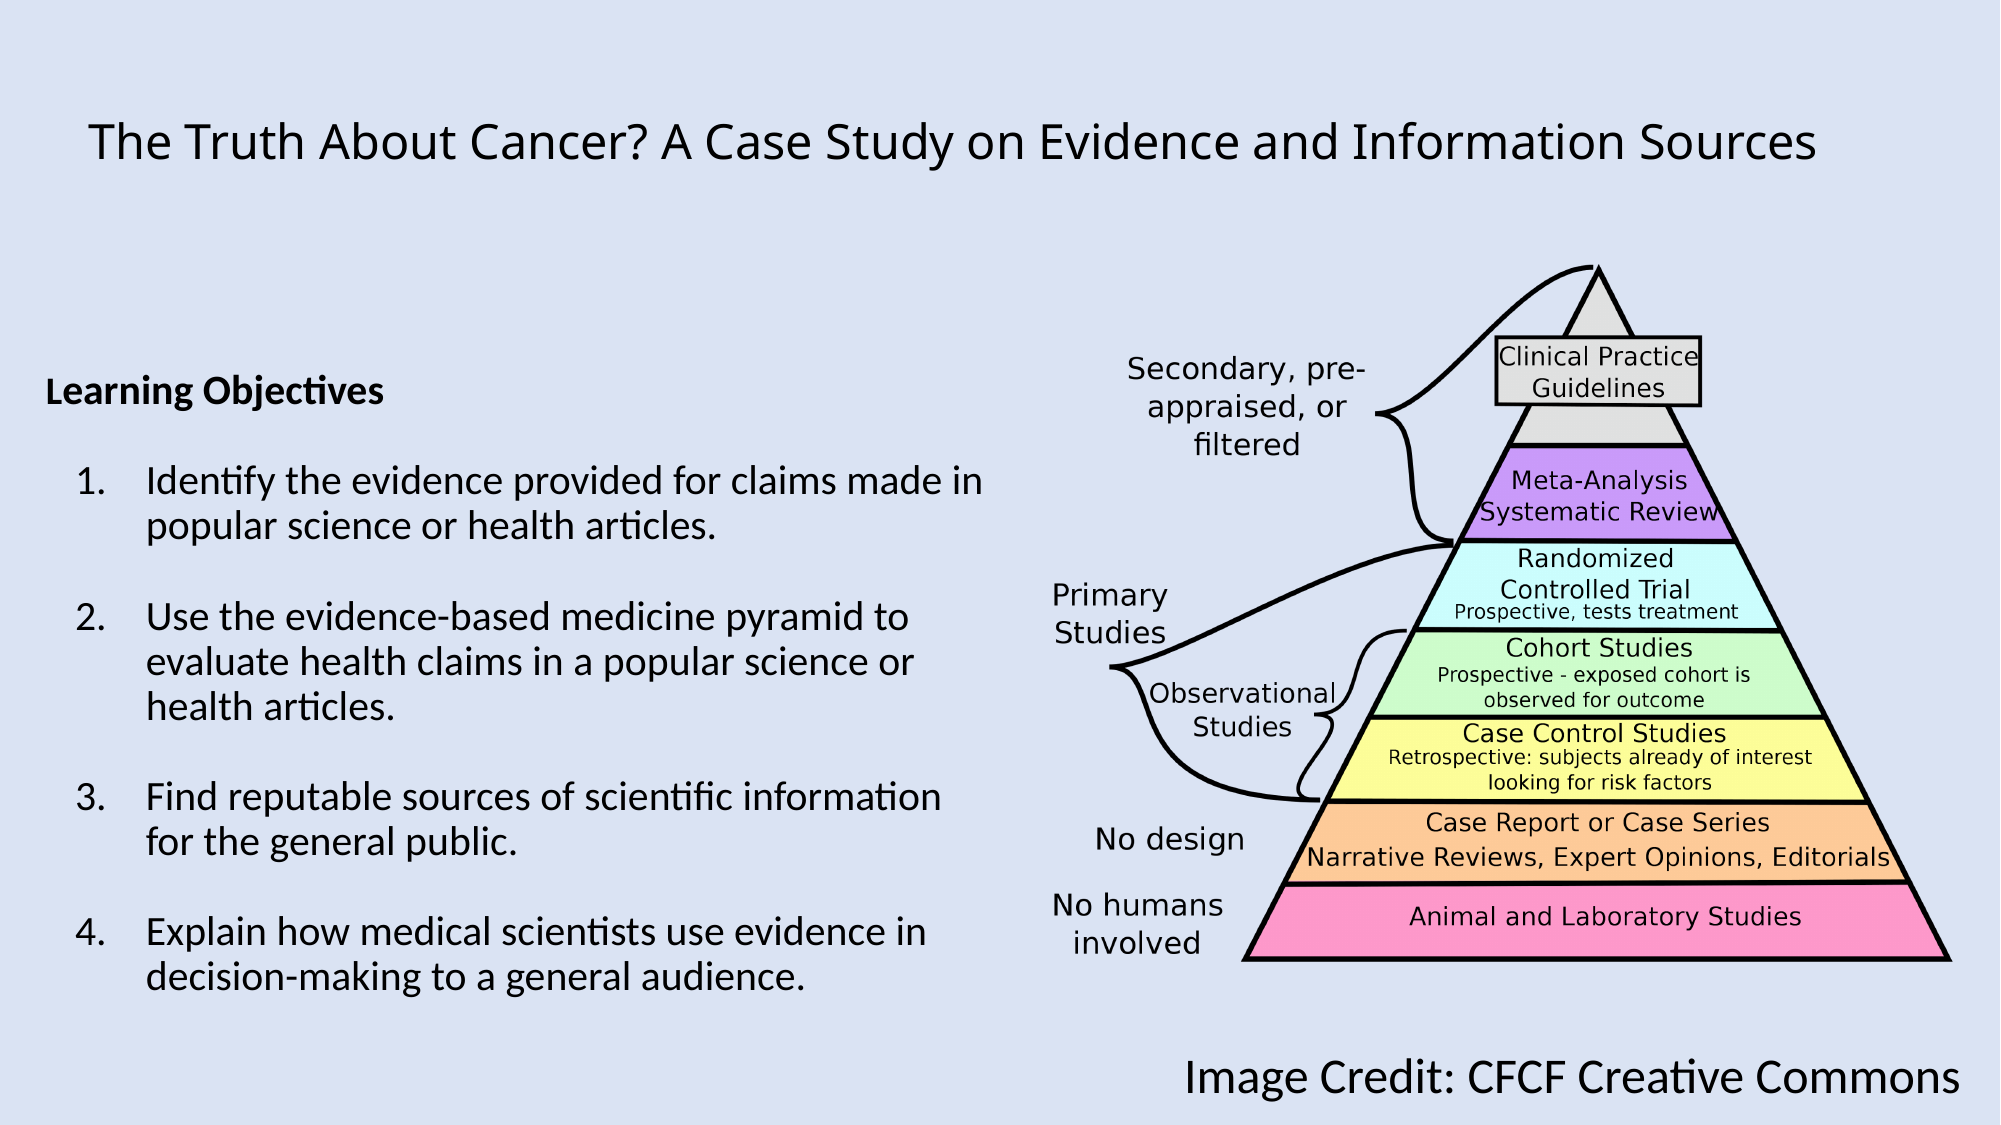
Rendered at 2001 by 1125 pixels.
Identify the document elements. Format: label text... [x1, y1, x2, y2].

list Learning Objectives Identify the evidence provided for claims made in popular science or health articles. Use the evidence-based medicine pyramid to evaluate health claims in a popular science or health articles. Find reputable sources of scientific information for the general public. Explain how medical scientists use evidence in decision-making to a general audience. [25, 348, 1014, 1125]
text_box Image Credit: CFCF Creative Commons [1164, 1023, 2000, 1124]
title The Truth About Cancer? A Case Study on Evidence and Information Sources [68, 97, 1932, 223]
picture [1013, 255, 1967, 971]
